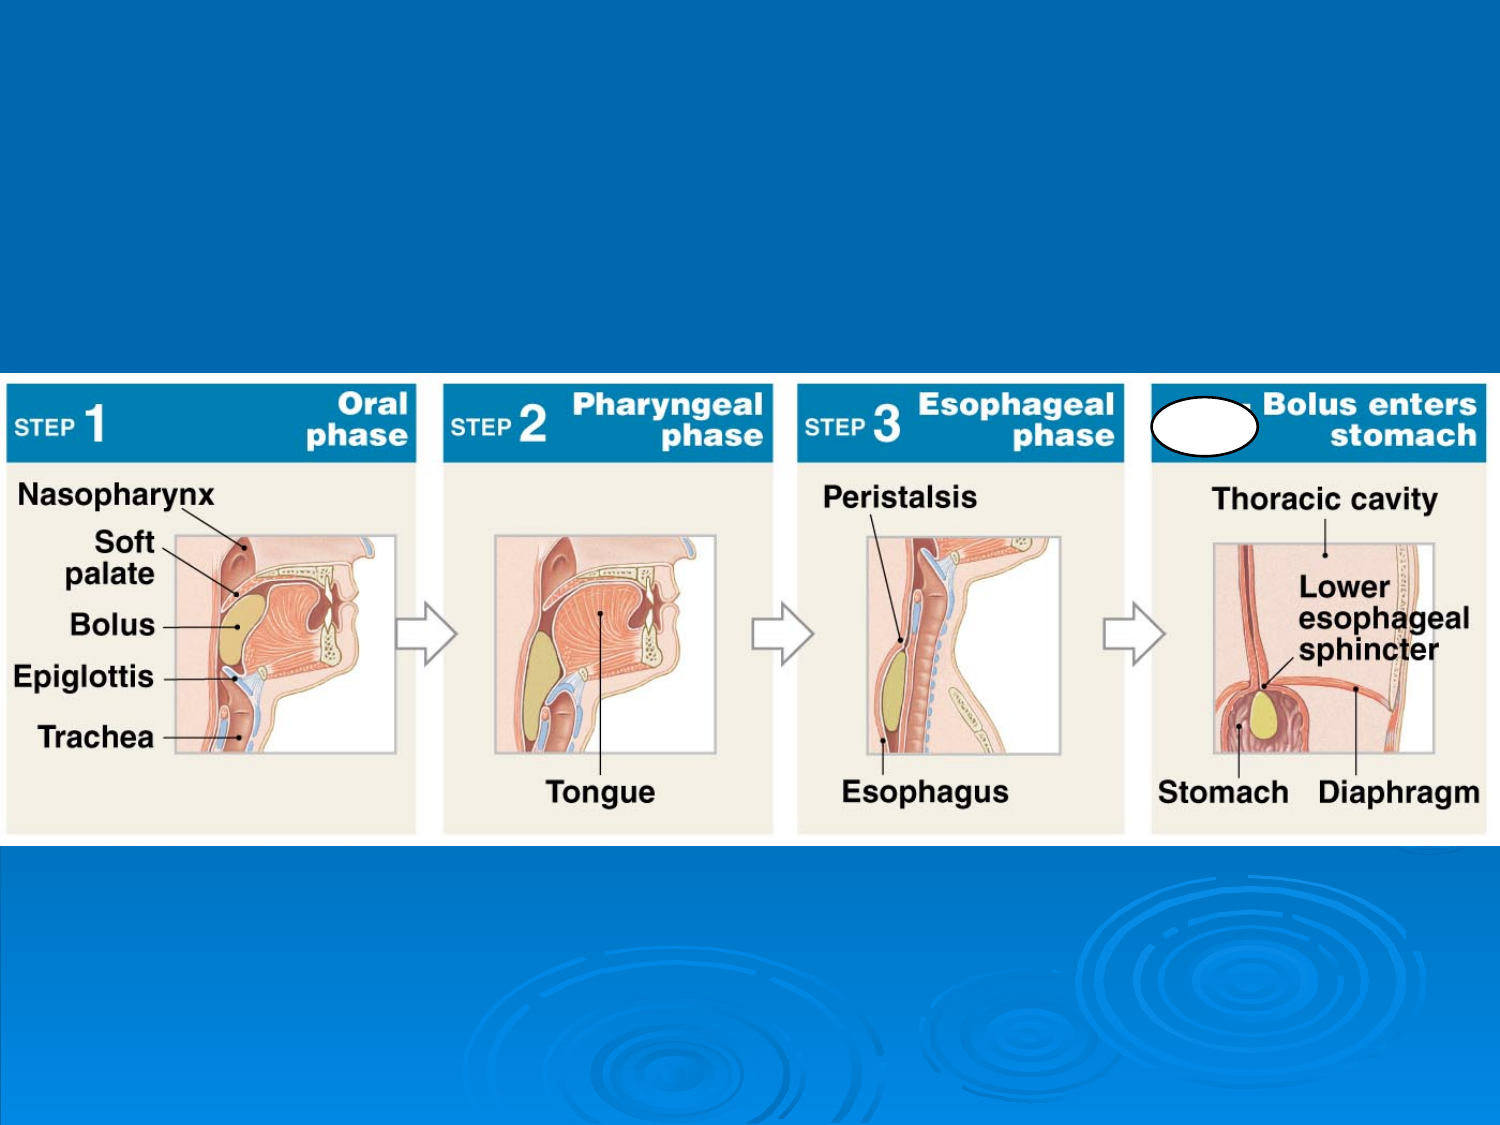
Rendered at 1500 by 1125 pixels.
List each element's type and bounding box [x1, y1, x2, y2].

picture [0, 373, 1500, 846]
